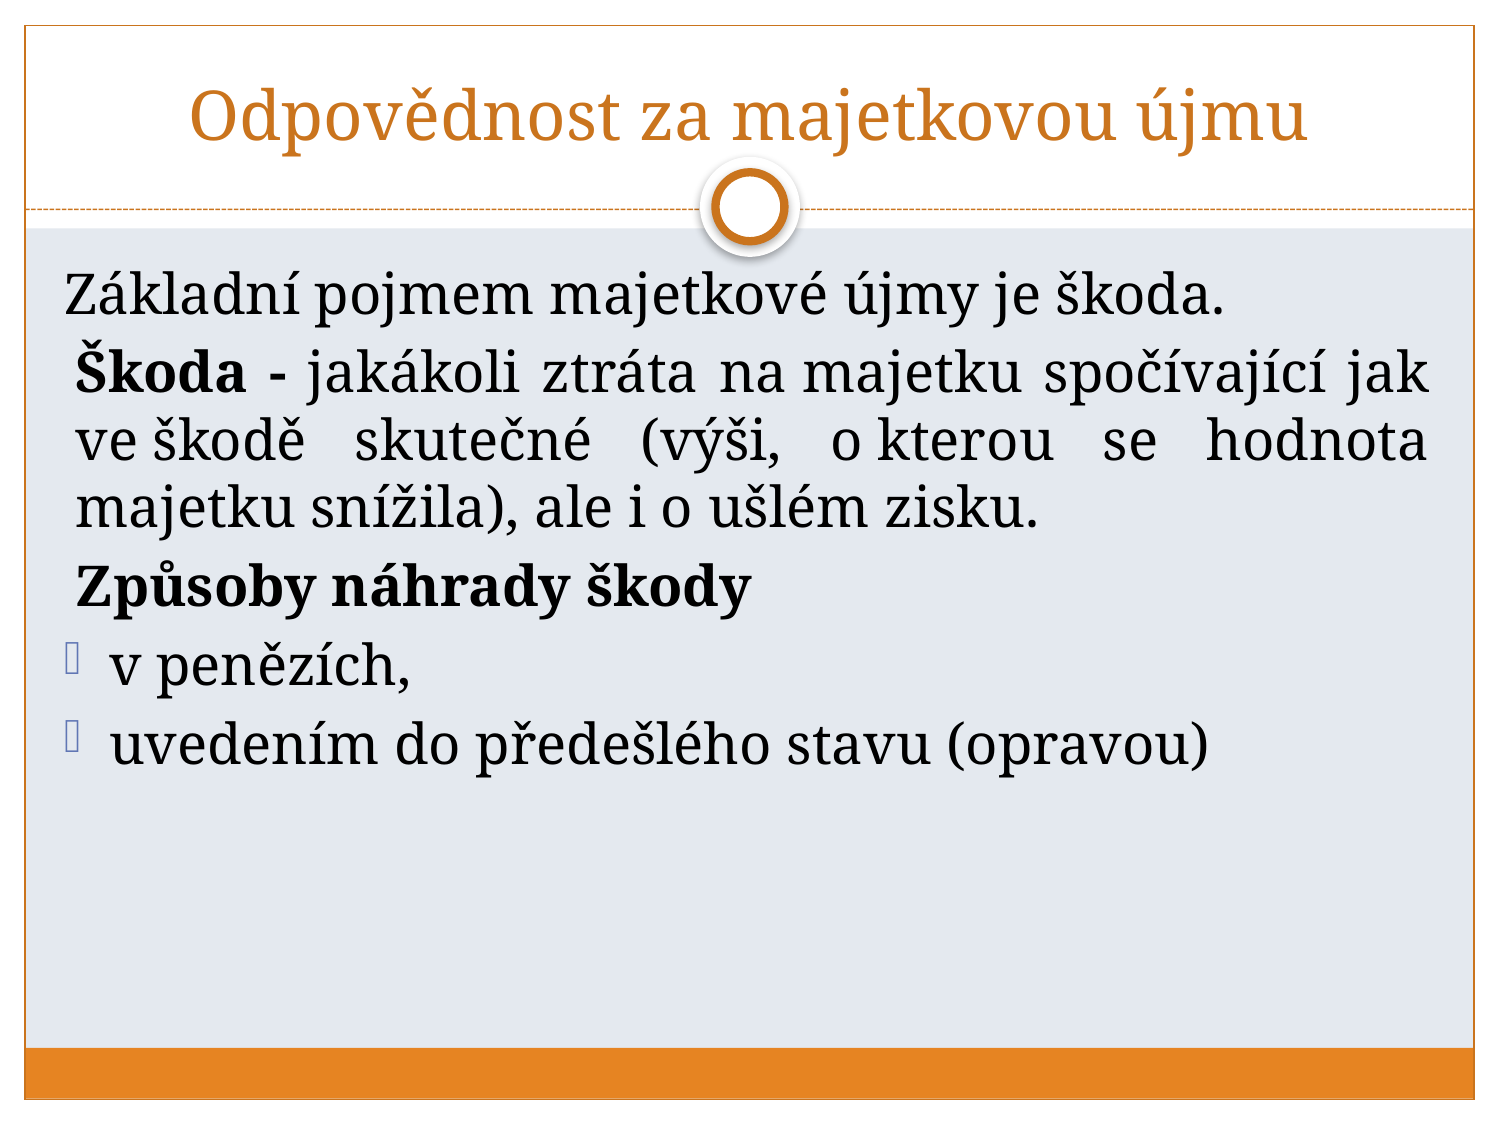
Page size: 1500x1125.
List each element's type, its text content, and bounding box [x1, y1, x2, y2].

list Základní pojmem majetkové újmy je škoda. Škoda - jakákoli ztráta na majetku spočívající jak ve škodě skutečné (výši, o kterou se hodnota majetku snížila), ale i o ušlém zisku. Způsoby náhrady škody v penězích, uvedením do předešlého stavu (opravou) [49, 250, 1445, 1001]
title Odpovědnost za majetkovou újmu [49, 37, 1450, 162]
